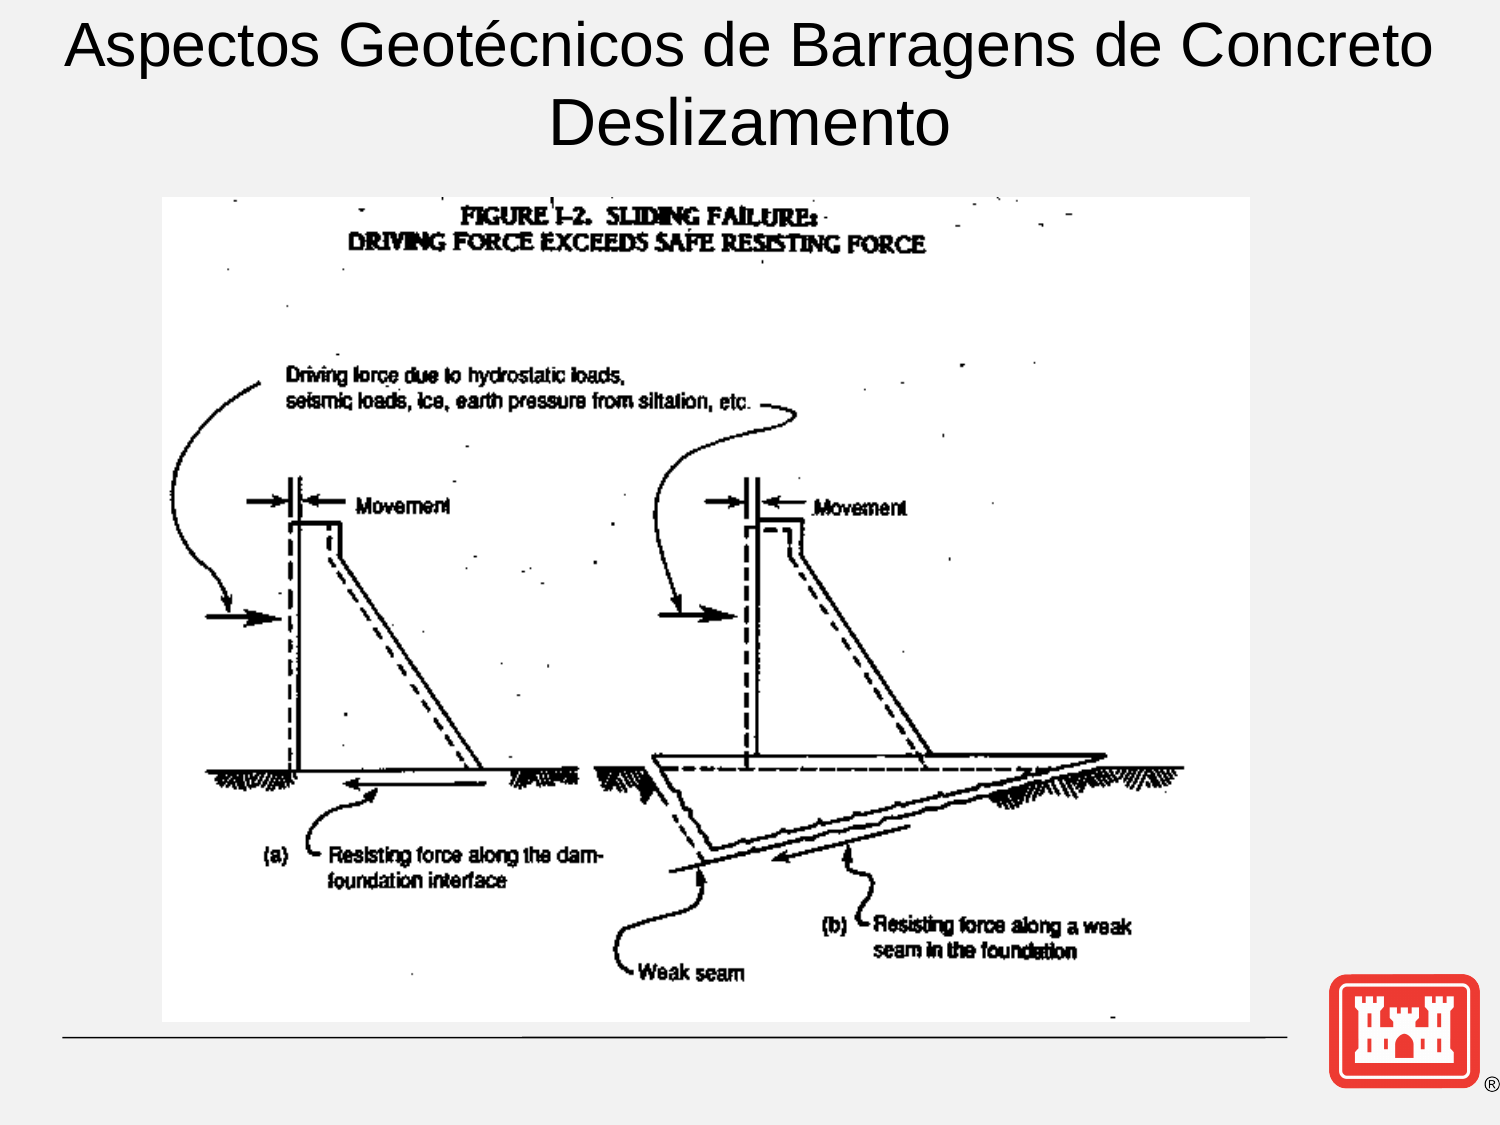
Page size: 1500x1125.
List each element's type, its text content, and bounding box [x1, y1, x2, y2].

picture [1329, 974, 1500, 1092]
picture [162, 197, 1251, 1022]
title Aspectos Geotécnicos de Barragens de Concreto Deslizamento [0, 0, 1500, 163]
